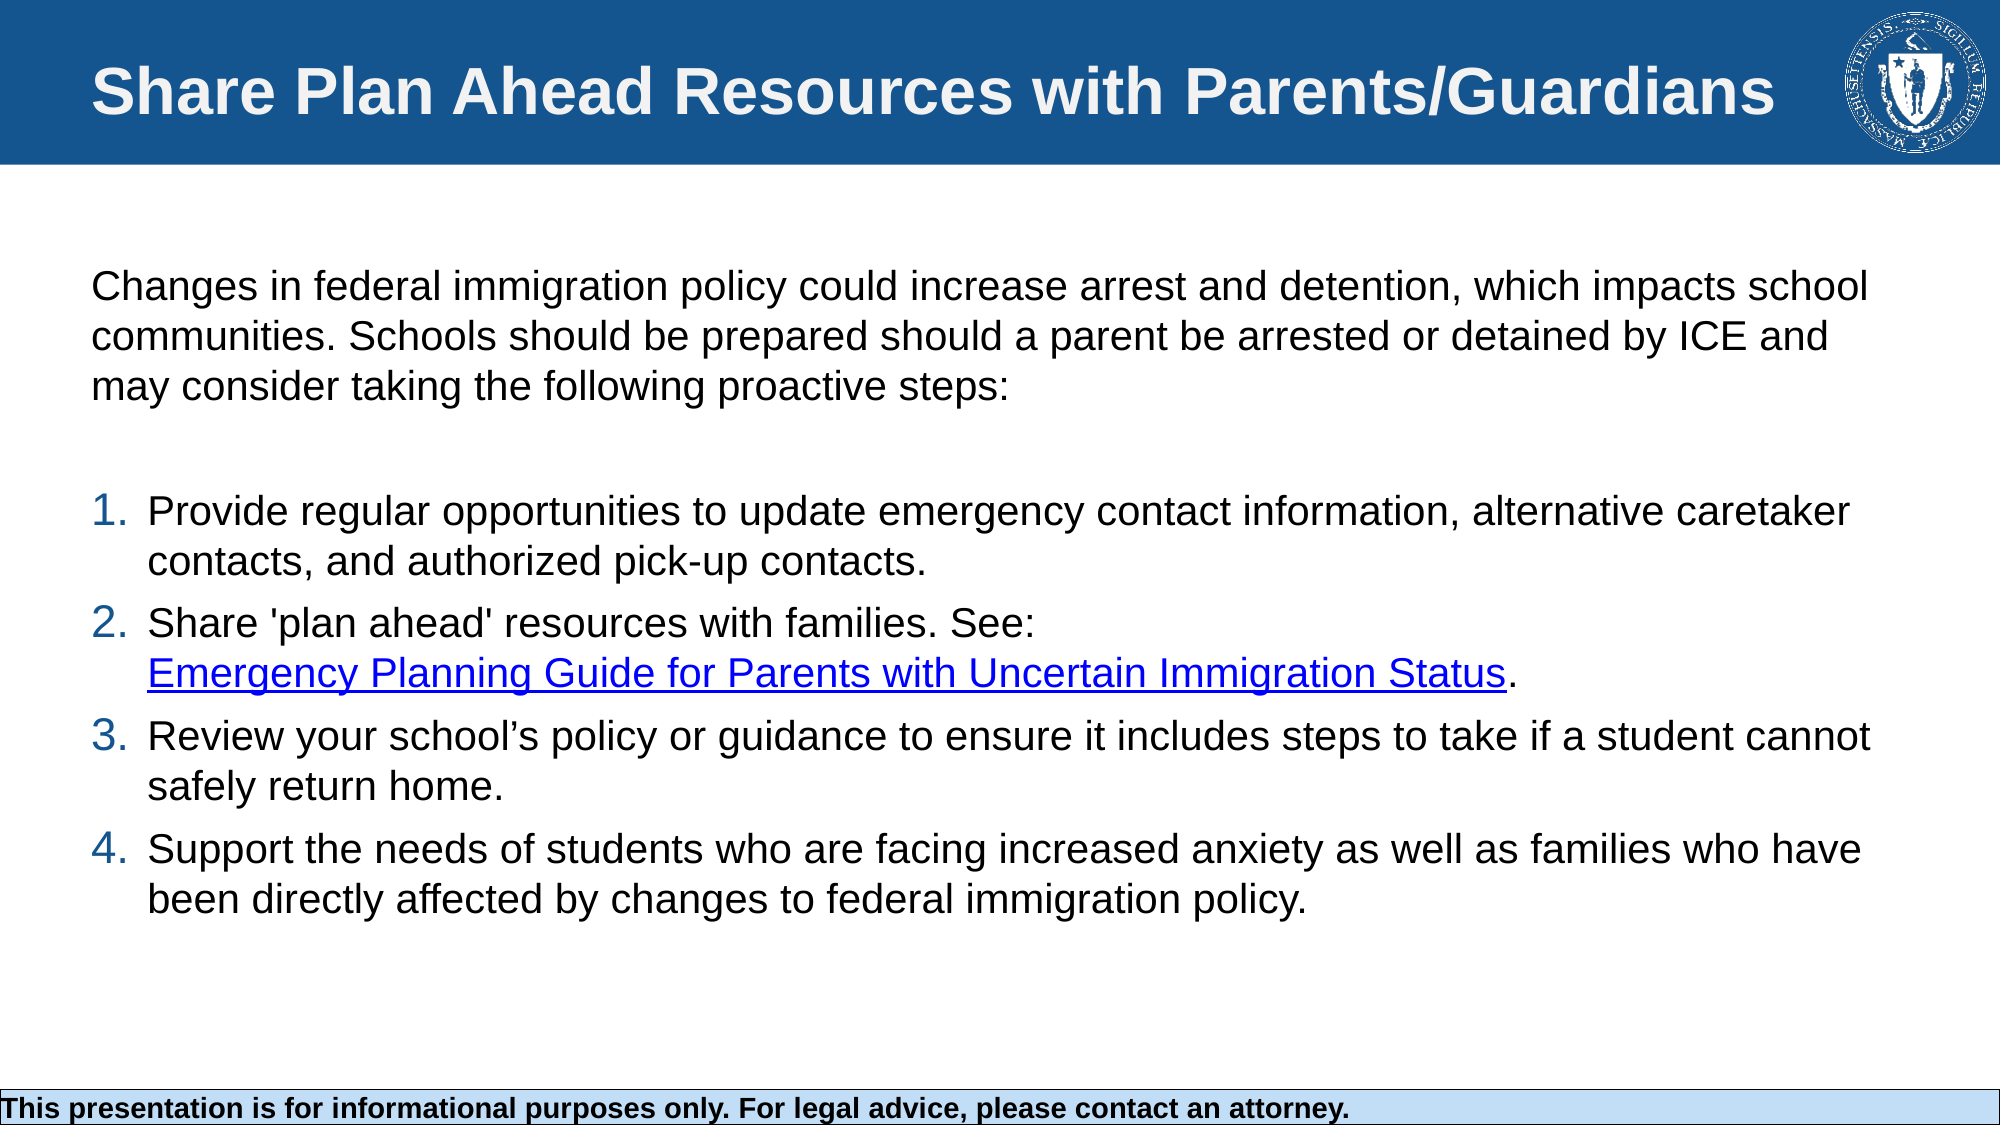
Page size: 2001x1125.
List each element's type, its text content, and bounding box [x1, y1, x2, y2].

text_box This presentation is for informational purposes only. For legal advice, please contact an attorney. [0, 1089, 2000, 1125]
picture [1845, 12, 1986, 153]
title Share Plan Ahead Resources with Parents/Guardians [91, 28, 1831, 149]
list Changes in federal immigration policy could increase arrest and detention, which impacts school communities. Schools should be prepared should a parent be arrested or detained by ICE and may consider taking the following proactive steps: Provide regular opportunities to update emergency contact information, alternative caretaker contacts, and authorized pick-up contacts. Share 'plan ahead' resources with families. See: Emergency Planning Guide for Parents with Uncertain Immigration Status. Review your school’s policy or guidance to ensure it includes steps to take if a student cannot safely return home. Support the needs of students who are facing increased anxiety as well as families who have been directly affected by changes to federal immigration policy. [91, 258, 1909, 984]
